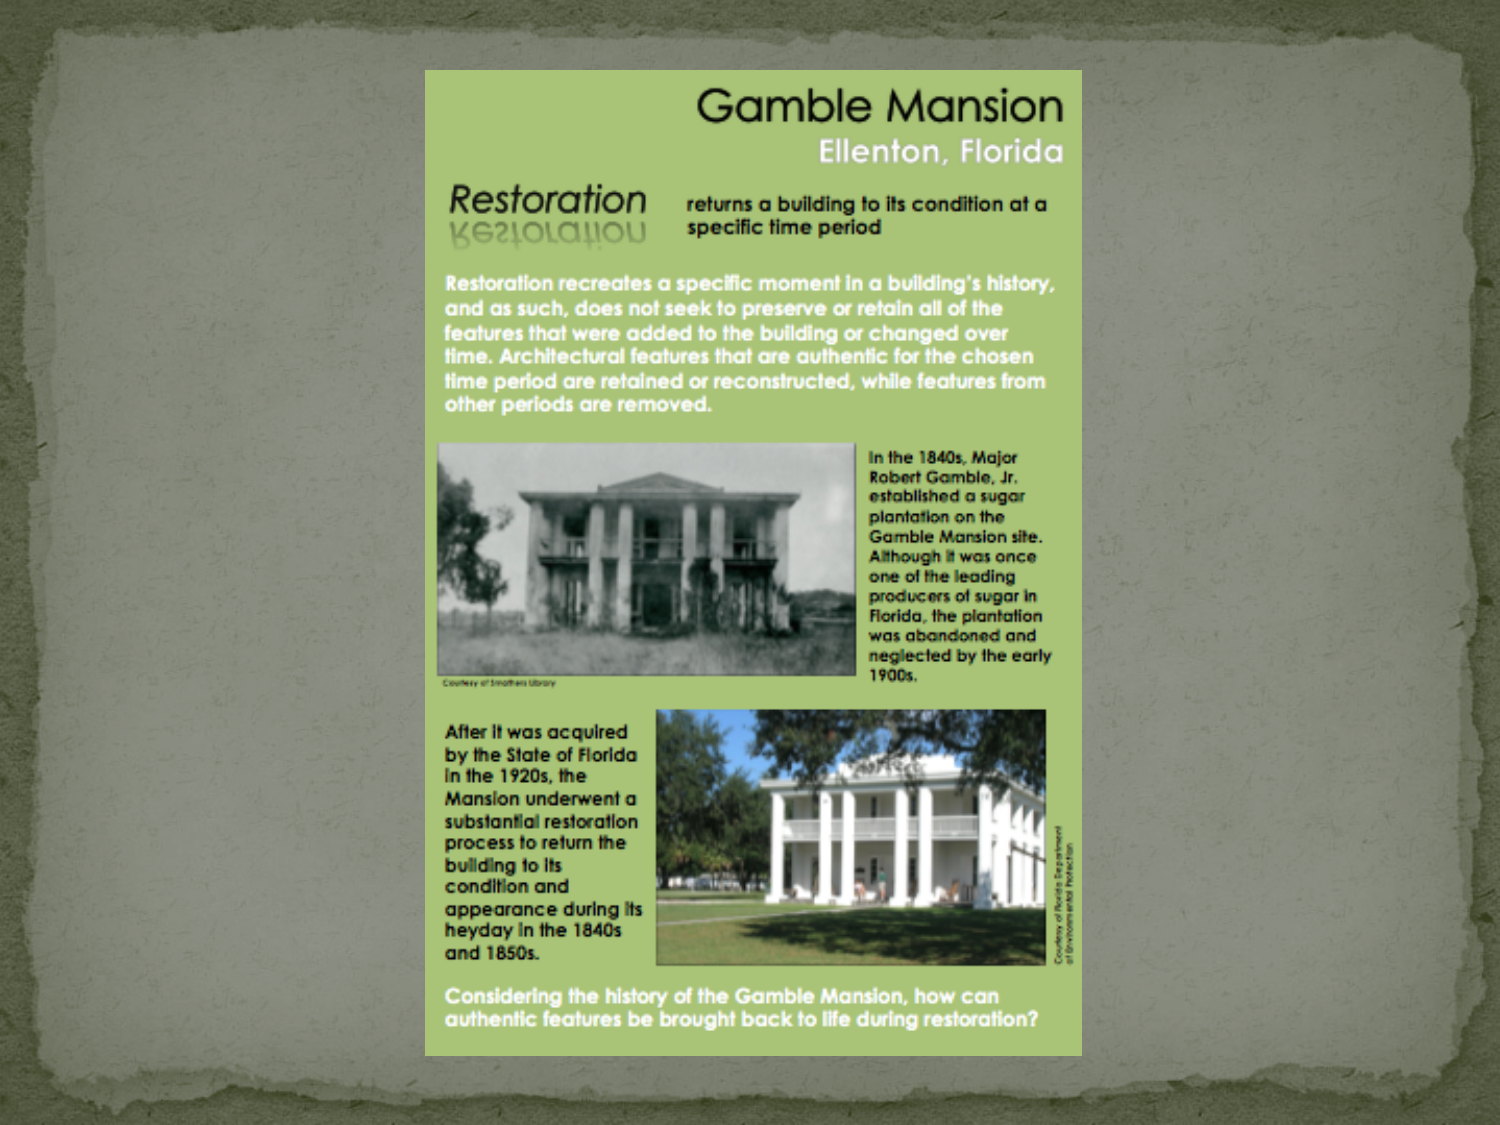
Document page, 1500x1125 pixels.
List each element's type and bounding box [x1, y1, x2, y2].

picture [425, 70, 1082, 1056]
